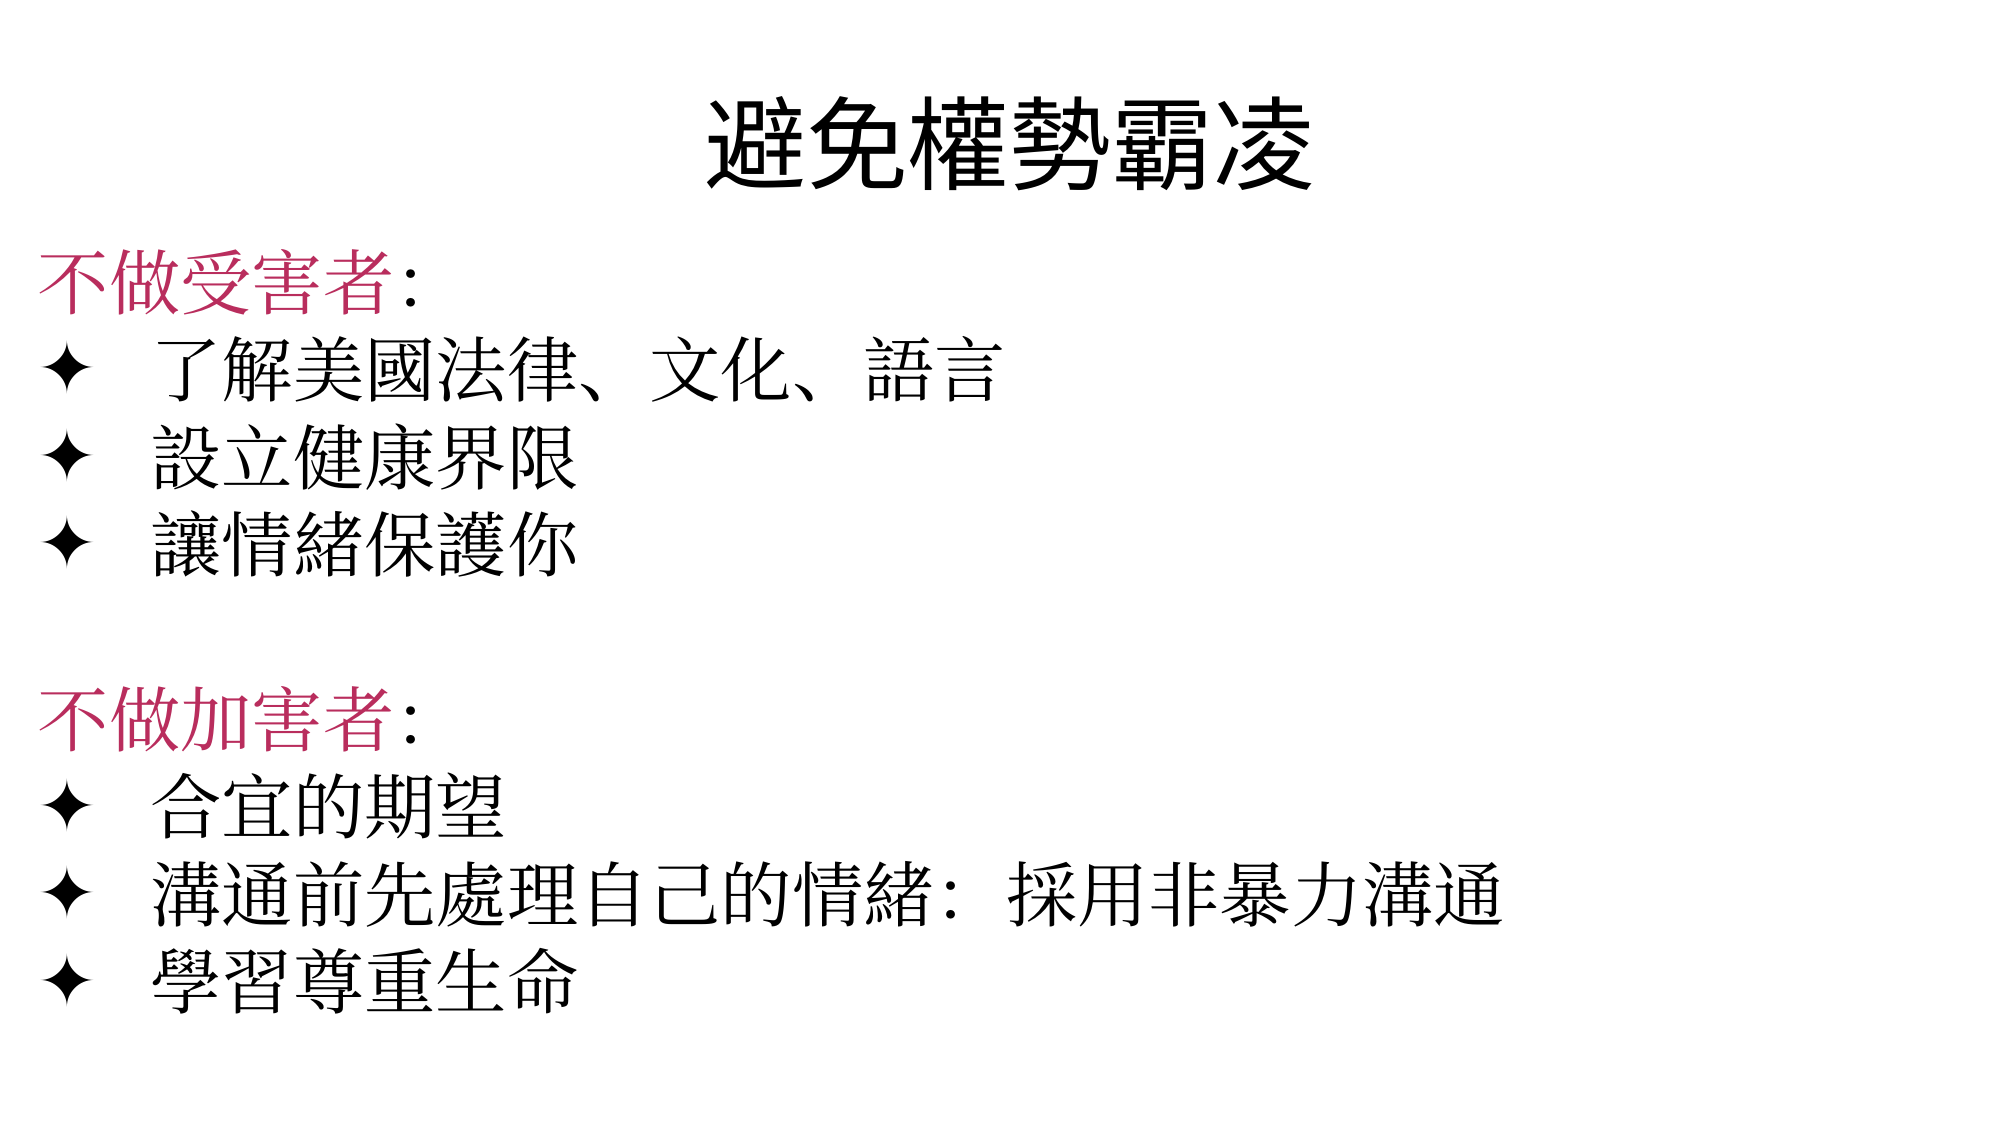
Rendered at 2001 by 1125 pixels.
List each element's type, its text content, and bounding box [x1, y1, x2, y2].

title 避免權勢霸凌 [79, 64, 1941, 236]
list 不做受害者： 了解美國法律、文化、語言 設立健康界限 讓情緒保護你 不做加害者： 合宜的期望 溝通前先處理自己的情緒：採用非暴力溝通 學習尊重生命 [30, 240, 1914, 1038]
